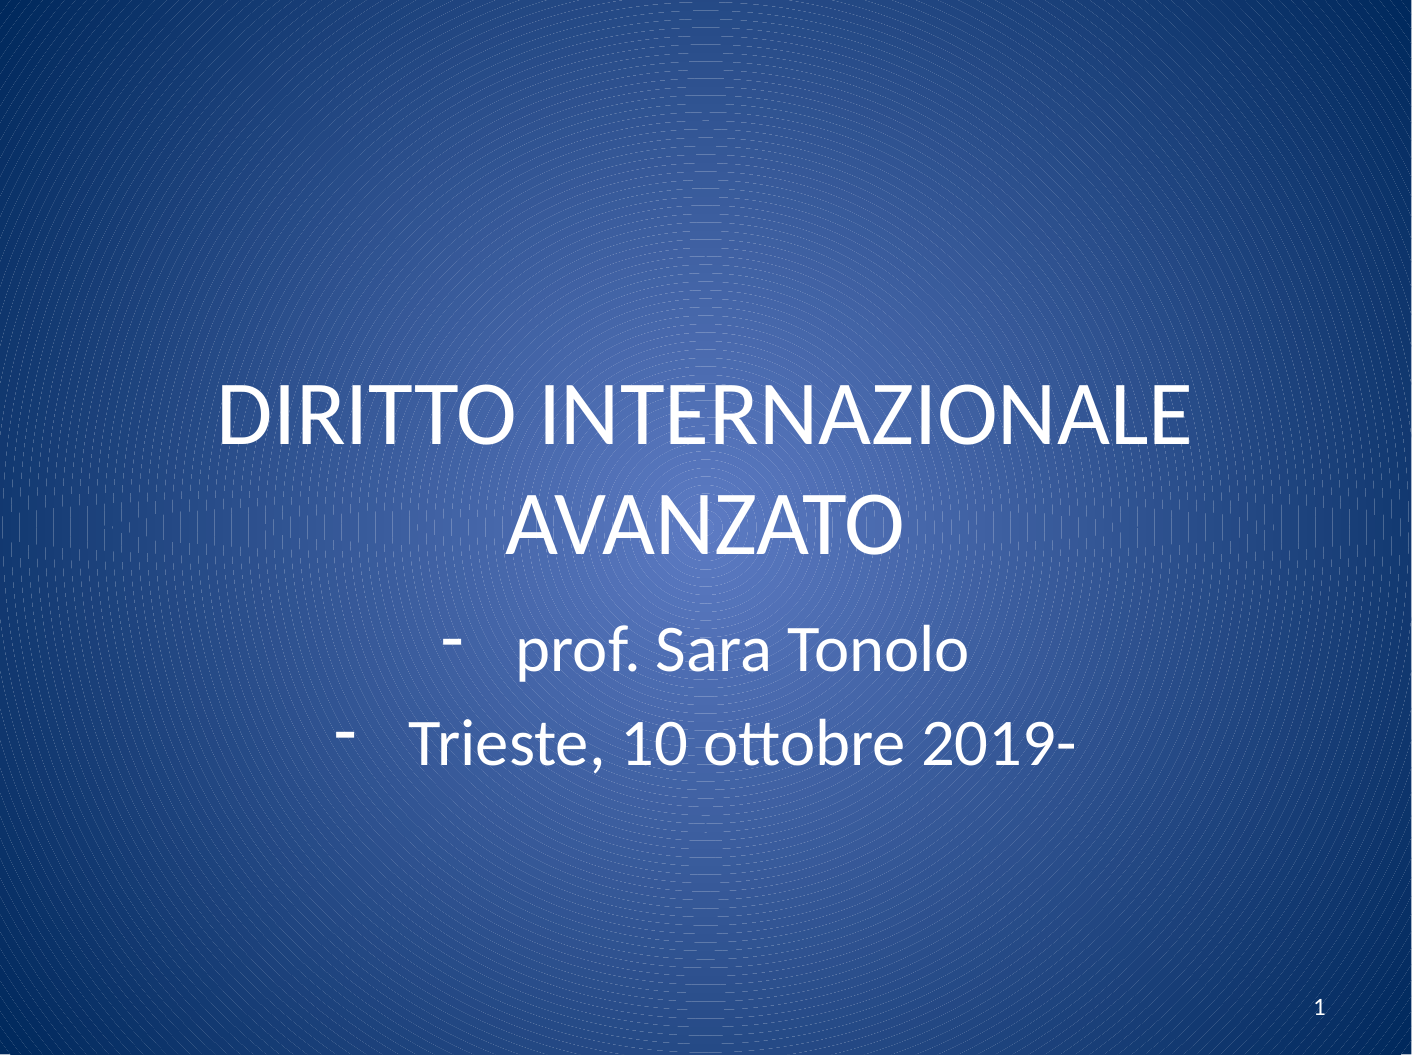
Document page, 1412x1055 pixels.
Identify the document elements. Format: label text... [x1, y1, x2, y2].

title DIRITTO INTERNAZIONALE AVANZATO [105, 327, 1306, 598]
slide_number 1 [1011, 977, 1341, 1034]
subtitle prof. Sara Tonolo Trieste, 10 ottobre 2019- [211, 597, 1200, 867]
